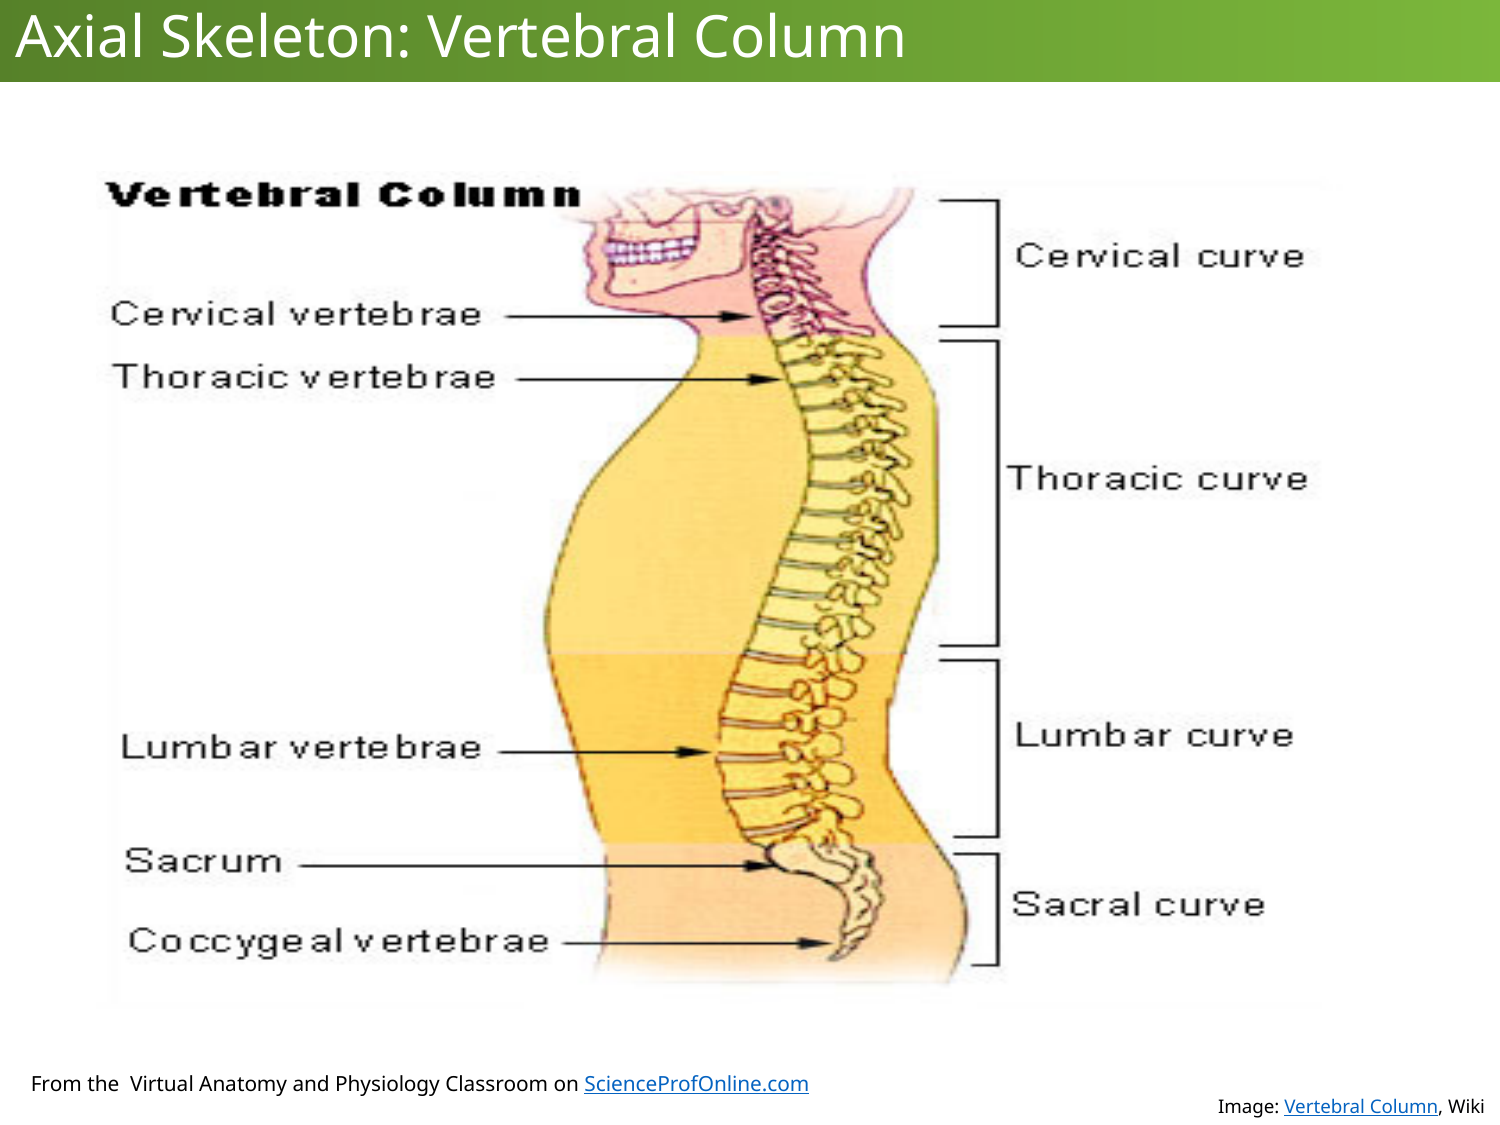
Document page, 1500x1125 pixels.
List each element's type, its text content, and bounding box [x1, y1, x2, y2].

text_box Image: Vertebral Column, Wiki [1068, 1087, 1500, 1125]
picture [96, 171, 1343, 1018]
list Axial Skeleton: Vertebral Column [0, 0, 1500, 82]
